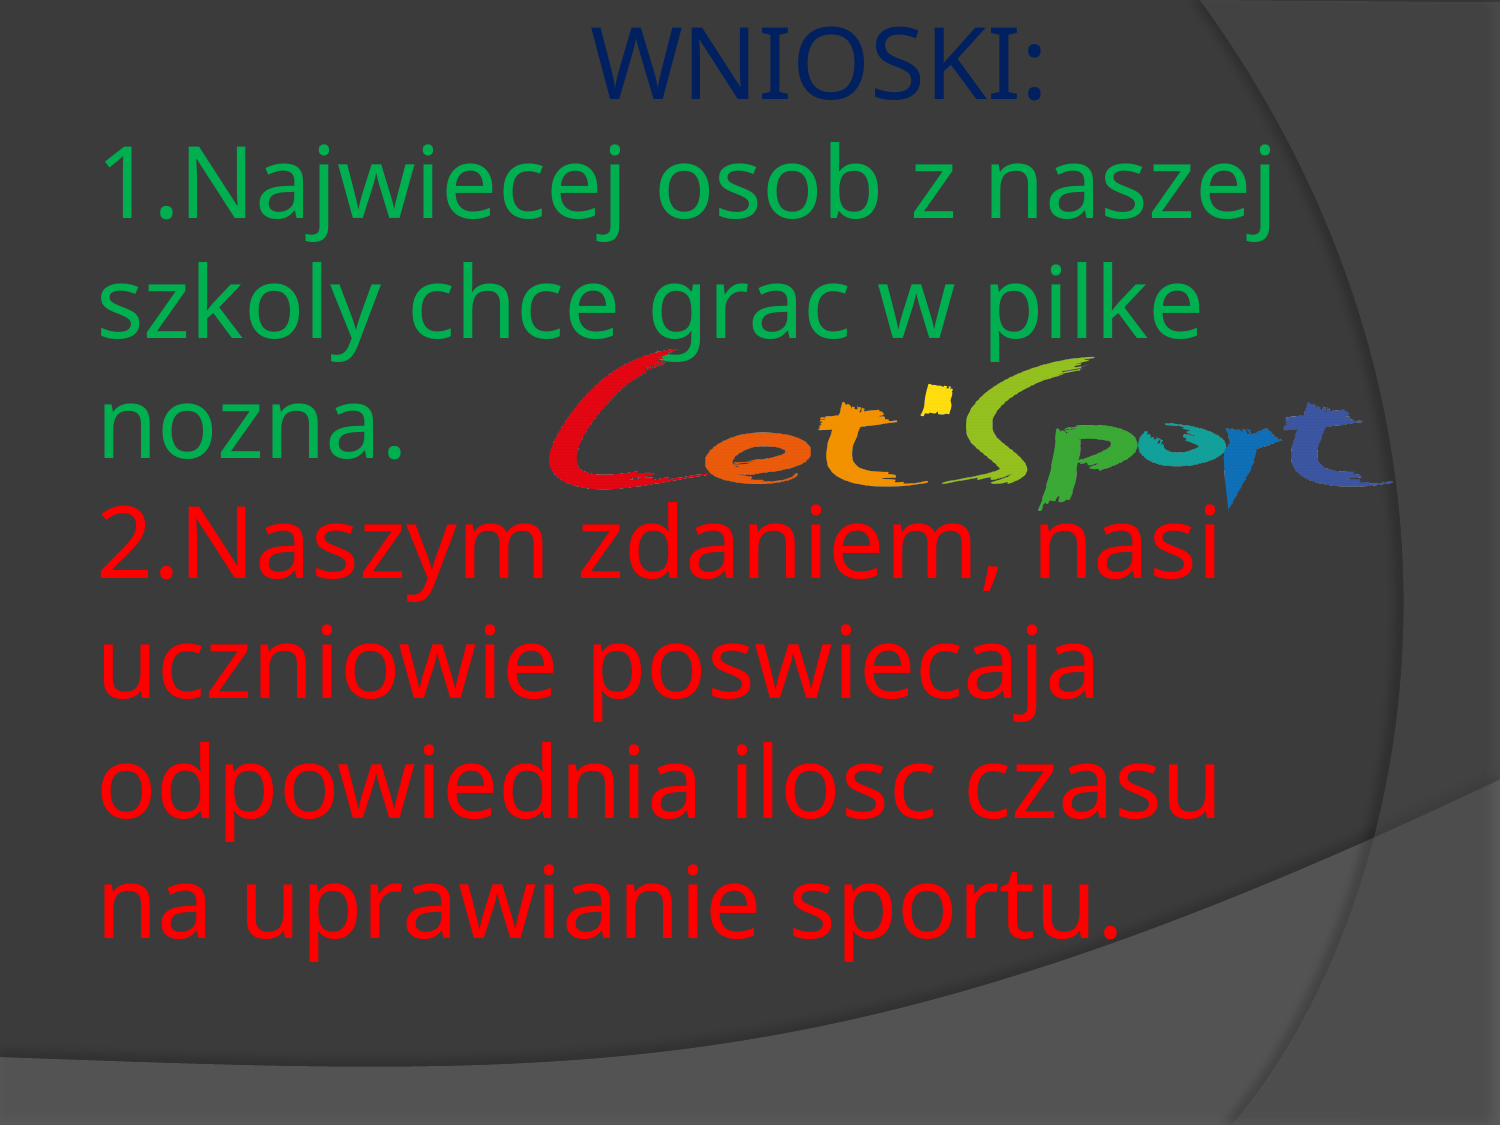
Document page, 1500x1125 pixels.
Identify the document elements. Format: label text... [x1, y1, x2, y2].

title WNIOSKI: 1.Najwiecej osob z naszej szkoly chce grac w pilke nozna. 2.Naszym zdaniem, nasi uczniowie poswiecaja odpowiednia ilosc czasu na uprawianie sportu. [88, 42, 1314, 1035]
picture [548, 349, 1393, 511]
